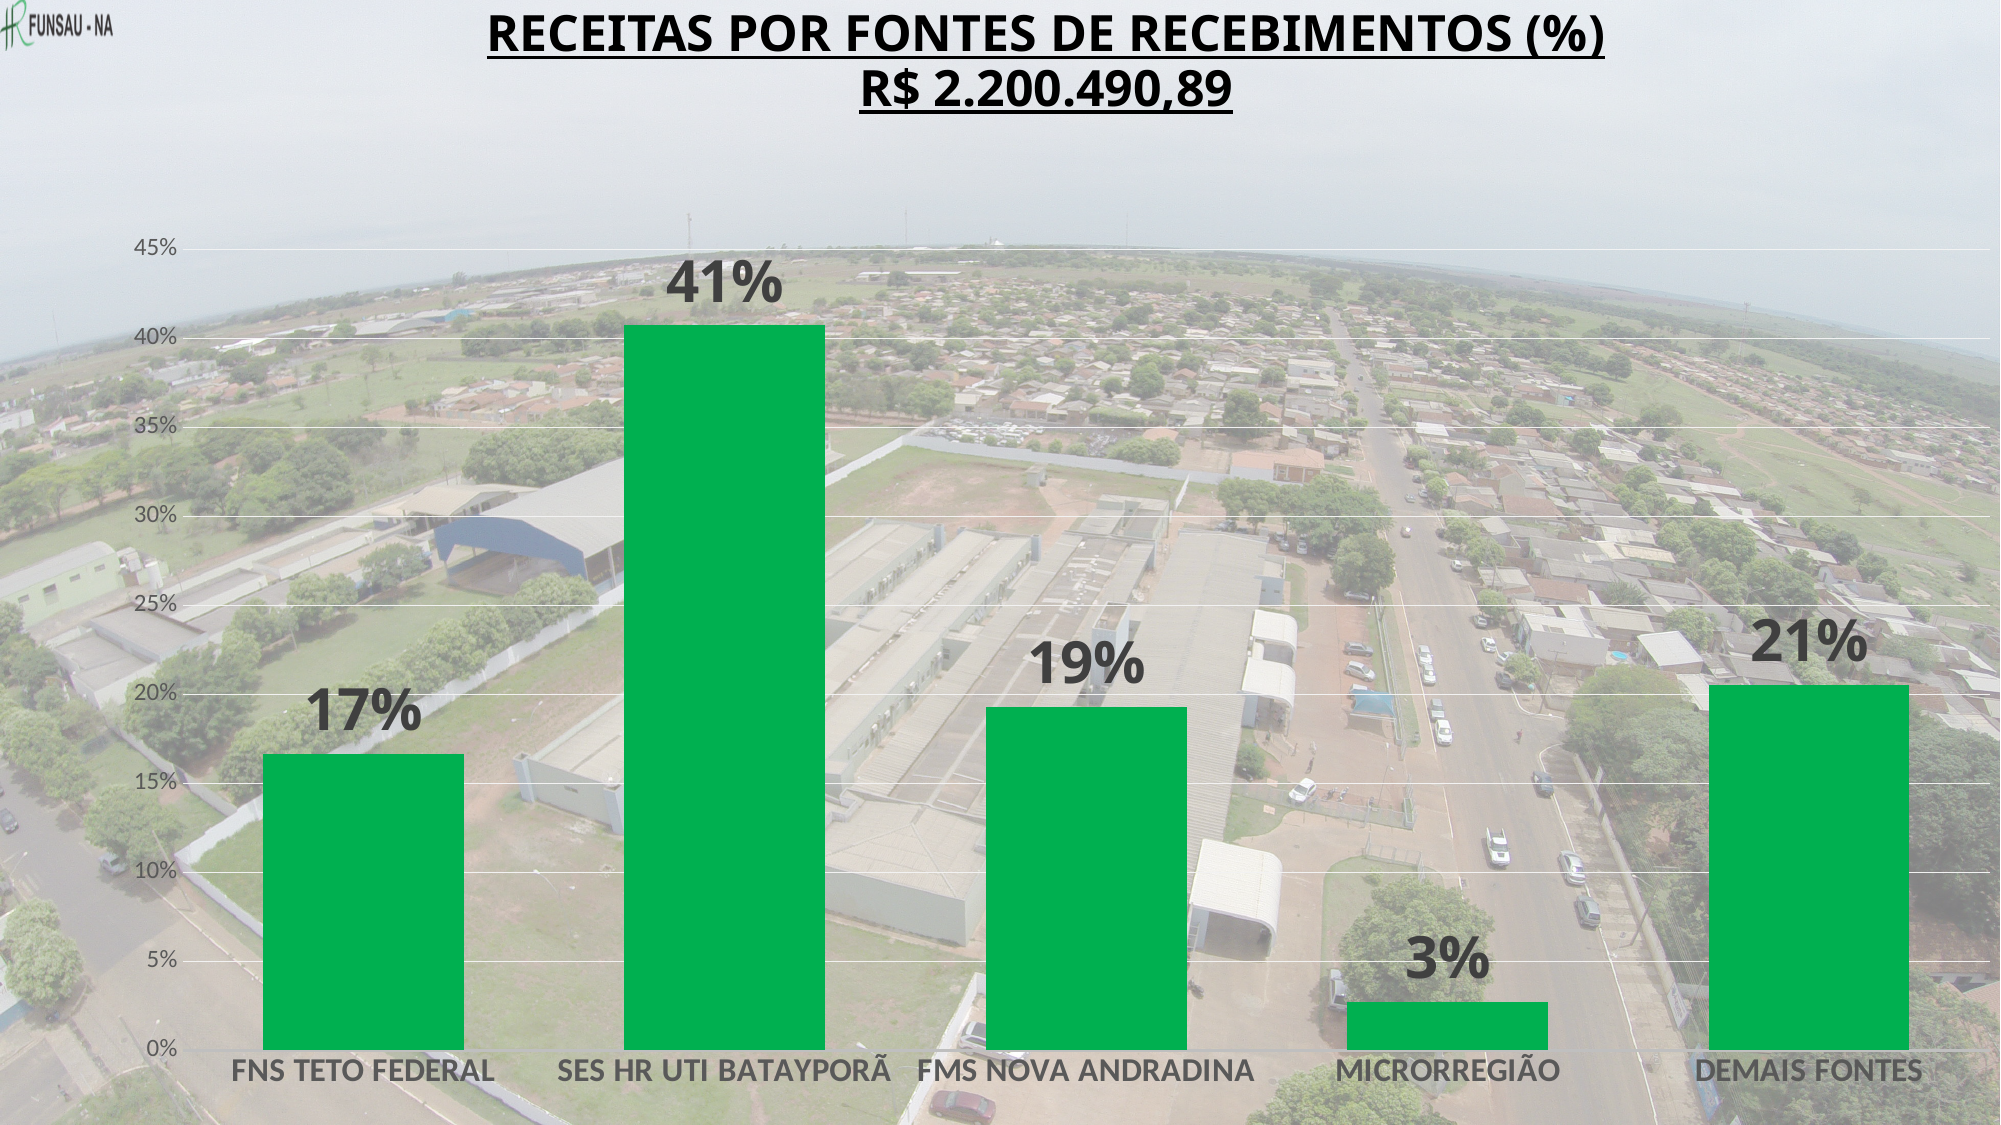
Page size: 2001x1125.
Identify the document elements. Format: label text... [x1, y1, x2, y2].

picture [0, 0, 113, 51]
chart [0, 116, 2000, 1110]
title RECEITAS POR FONTES DE RECEBIMENTOS (%) R$ 2.200.490,89 [140, 0, 1952, 116]
